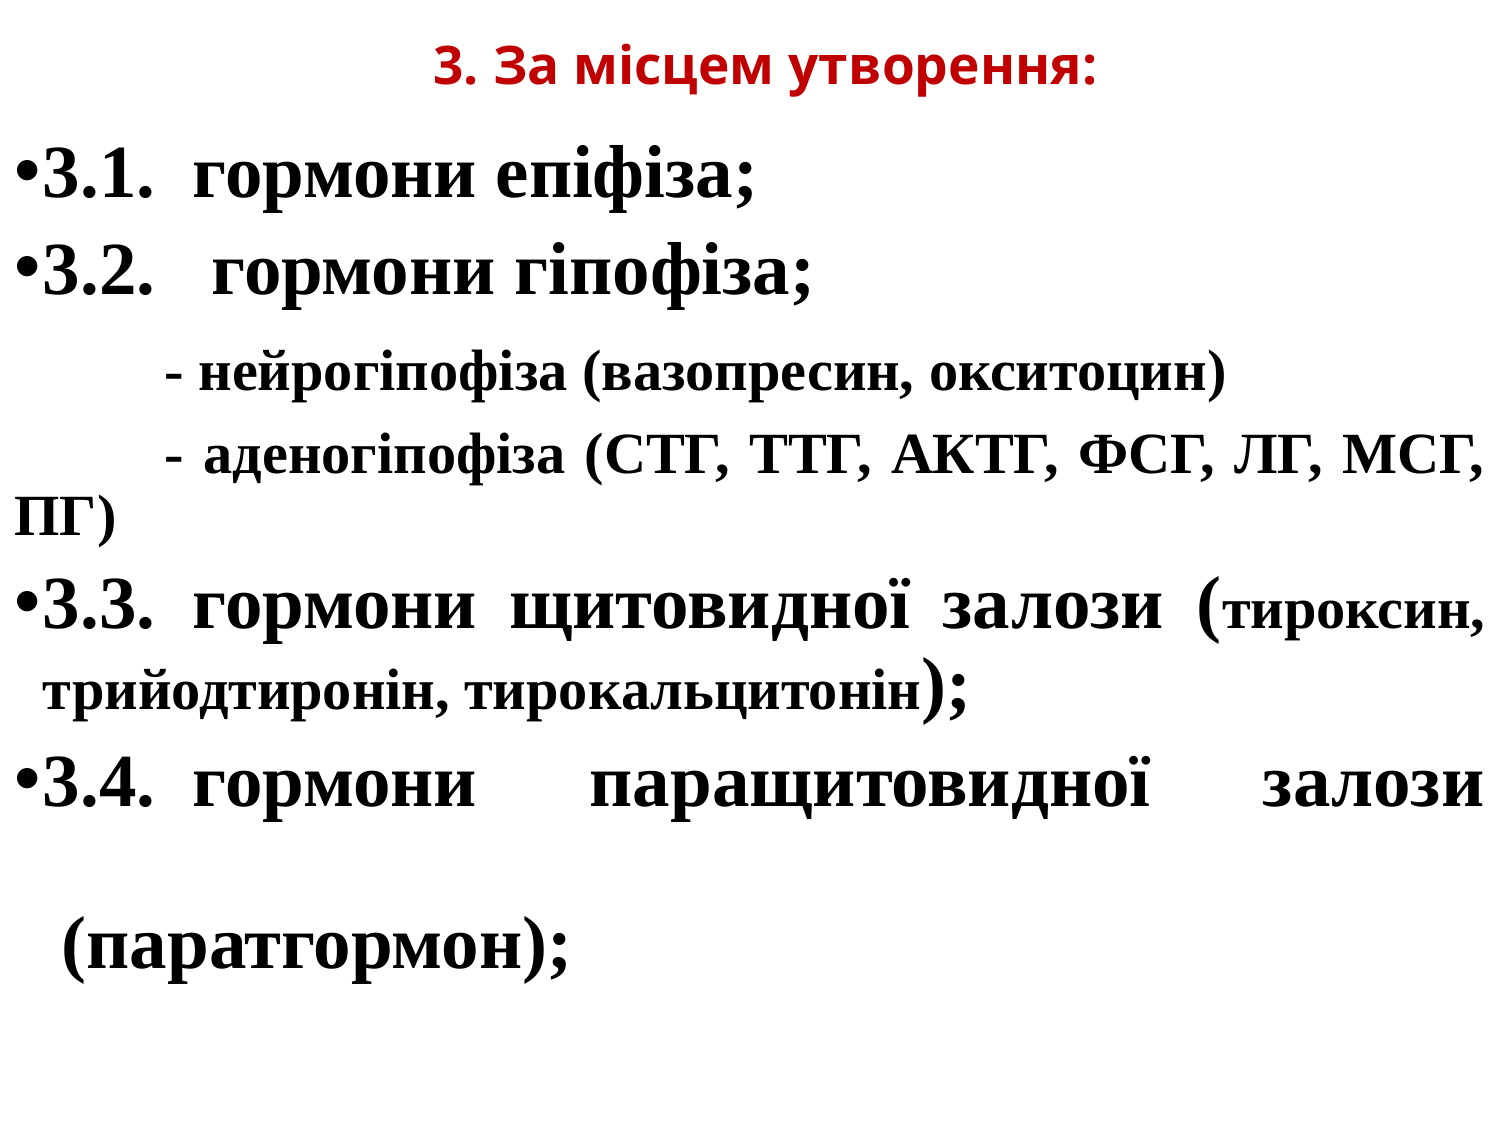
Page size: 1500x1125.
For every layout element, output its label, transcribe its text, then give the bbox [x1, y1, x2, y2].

list 3.1. гормони епіфіза; 3.2. гормони гіпофіза; - нейрогіпофіза (вазопресин, окситоцин) - аденогіпофіза (СТГ, ТТГ, АКТГ, ФСГ, ЛГ, МСГ, ПГ) 3.3. гормони щитовидної залози (тироксин, трийодтиронін, тирокальцитонін); 3.4. гормони паращитовидної залози (паратгормон); [0, 125, 1500, 1125]
title 3. За місцем утворення: [53, 30, 1479, 125]
